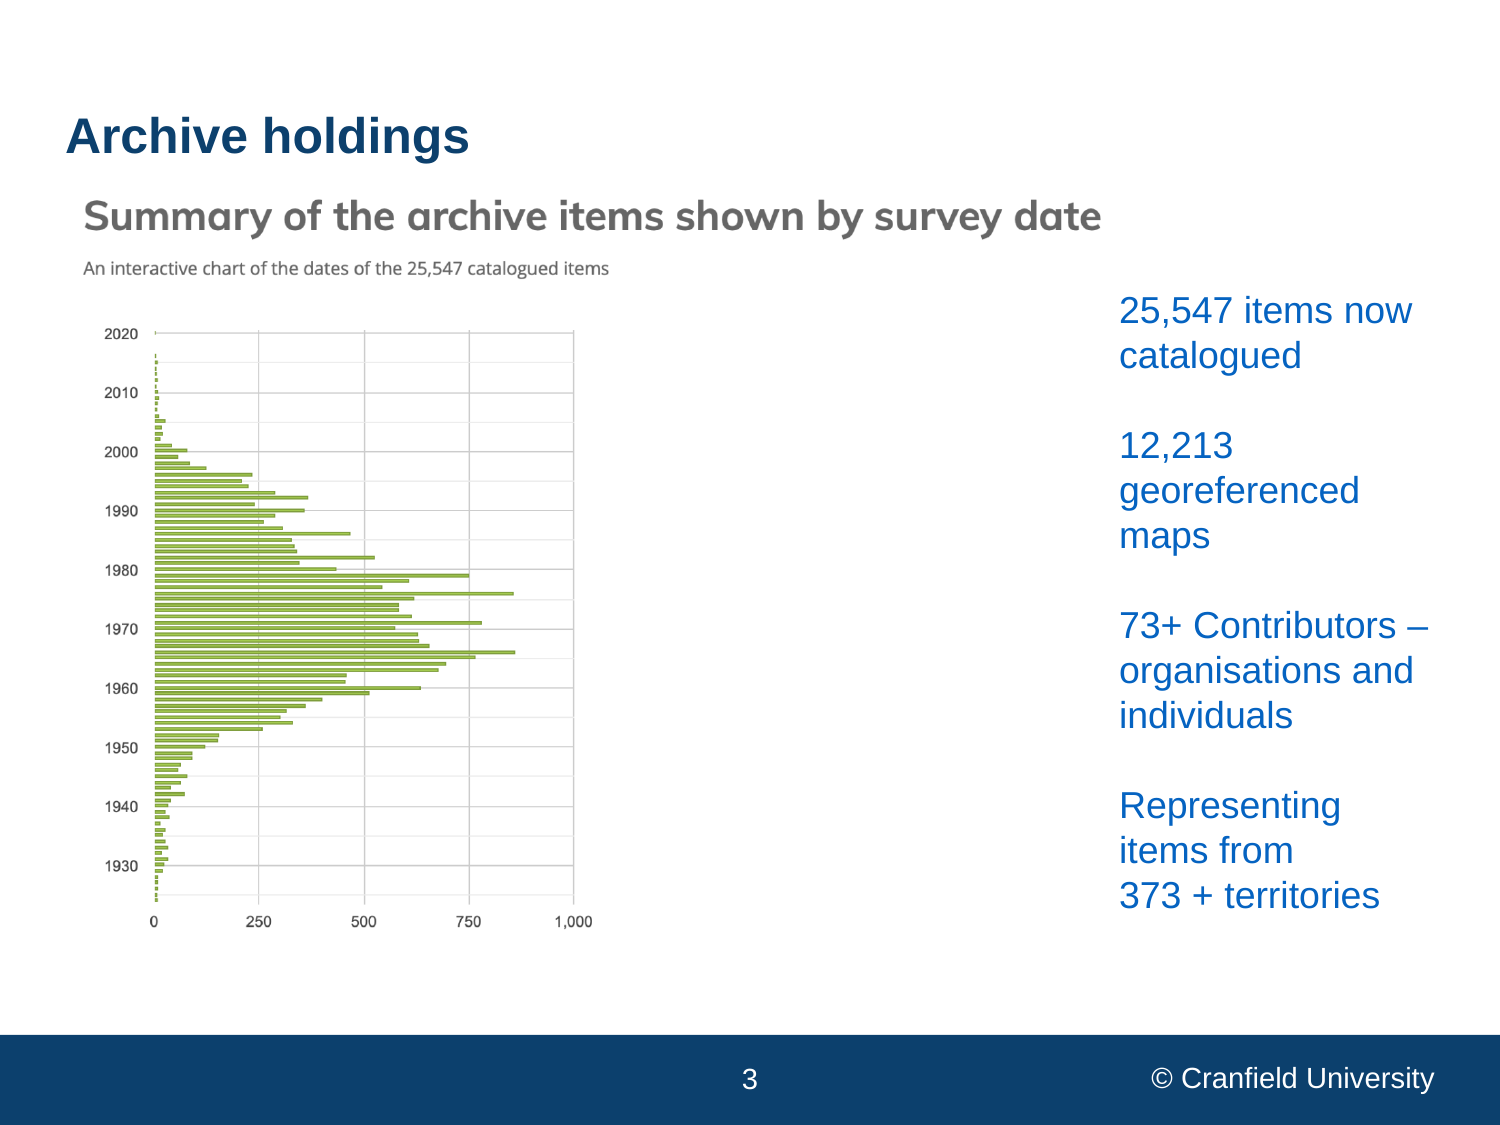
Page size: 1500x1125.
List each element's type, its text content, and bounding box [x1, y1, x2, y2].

picture [41, 180, 1130, 940]
text_box 25,547 items now catalogued 12,213 georeferenced maps 73+ Contributors – organisations and individuals Representing items from 373 + territories [1130, 278, 1456, 924]
title Archive holdings [50, 66, 1450, 208]
